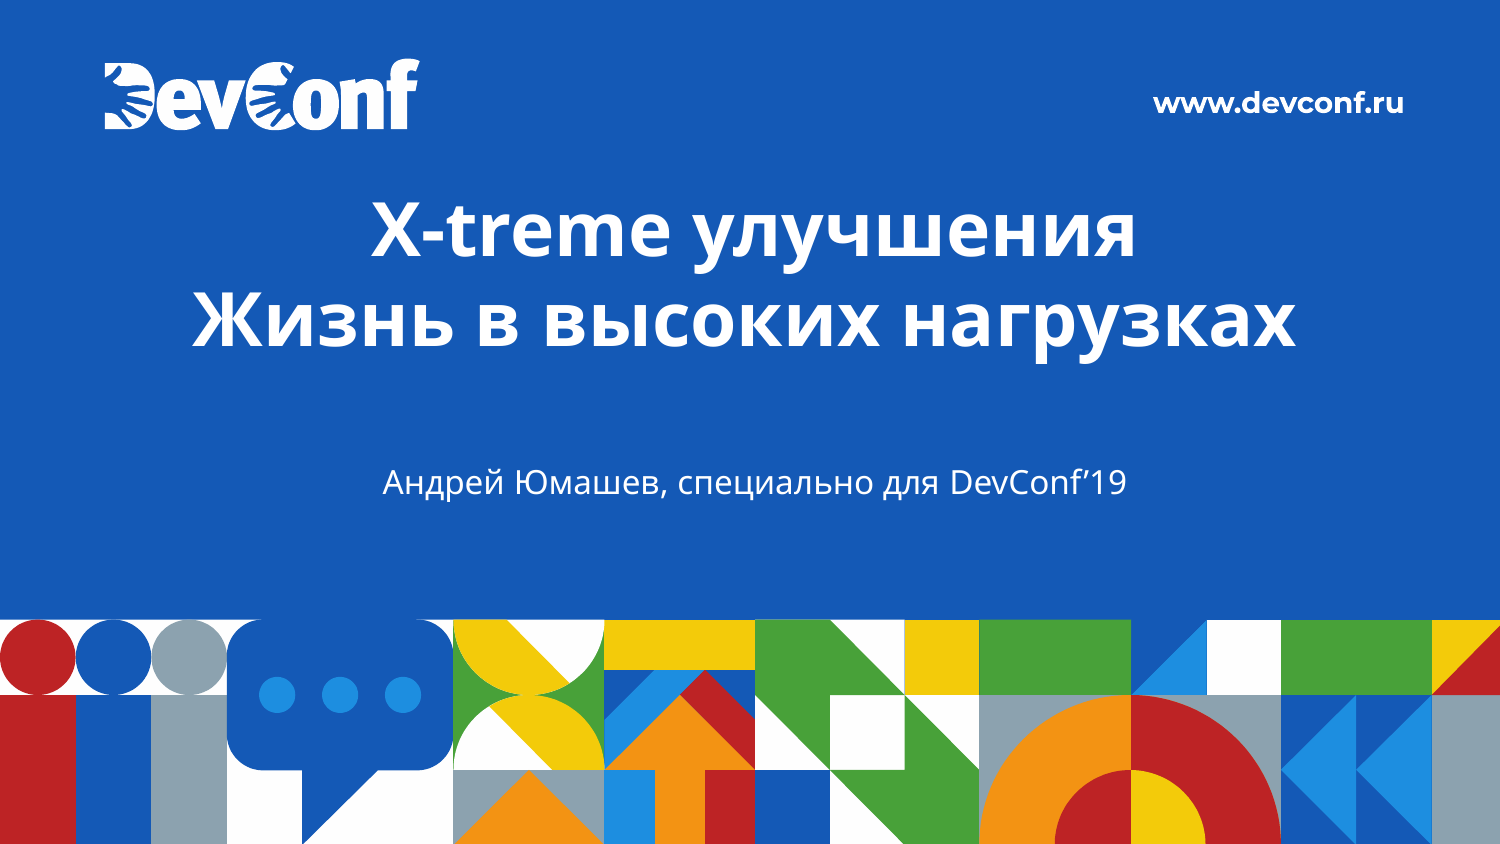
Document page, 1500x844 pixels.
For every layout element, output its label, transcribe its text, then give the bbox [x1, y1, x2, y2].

title X-treme улучшения Жизнь в высоких нагрузках [105, 174, 1405, 422]
list Андрей Юмашев, специально для DevConf’19 [105, 453, 1405, 569]
